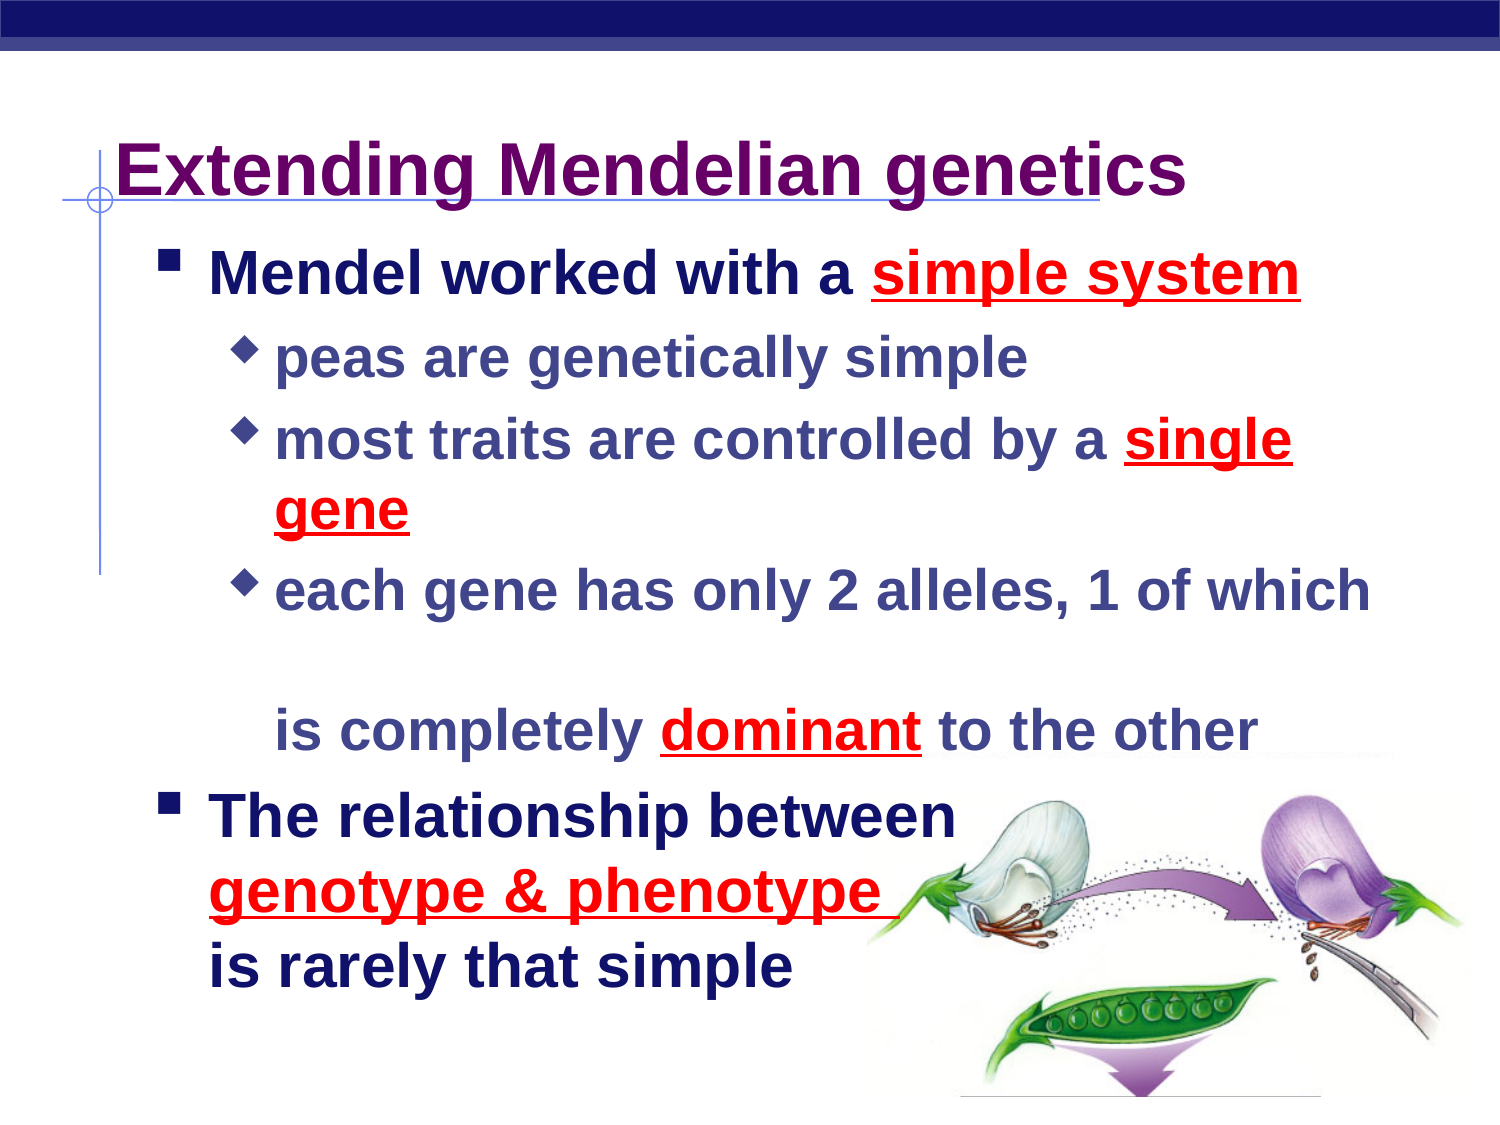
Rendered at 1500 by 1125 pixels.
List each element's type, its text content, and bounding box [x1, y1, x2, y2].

list Mendel worked with a simple system peas are genetically simple most traits are controlled by a single gene each gene has only 2 alleles, 1 of which is completely dominant to the other The relationship between genotype & phenotype is rarely that simple [137, 224, 1400, 1038]
picture [866, 752, 1477, 1098]
title Extending Mendelian genetics [99, 112, 1375, 238]
